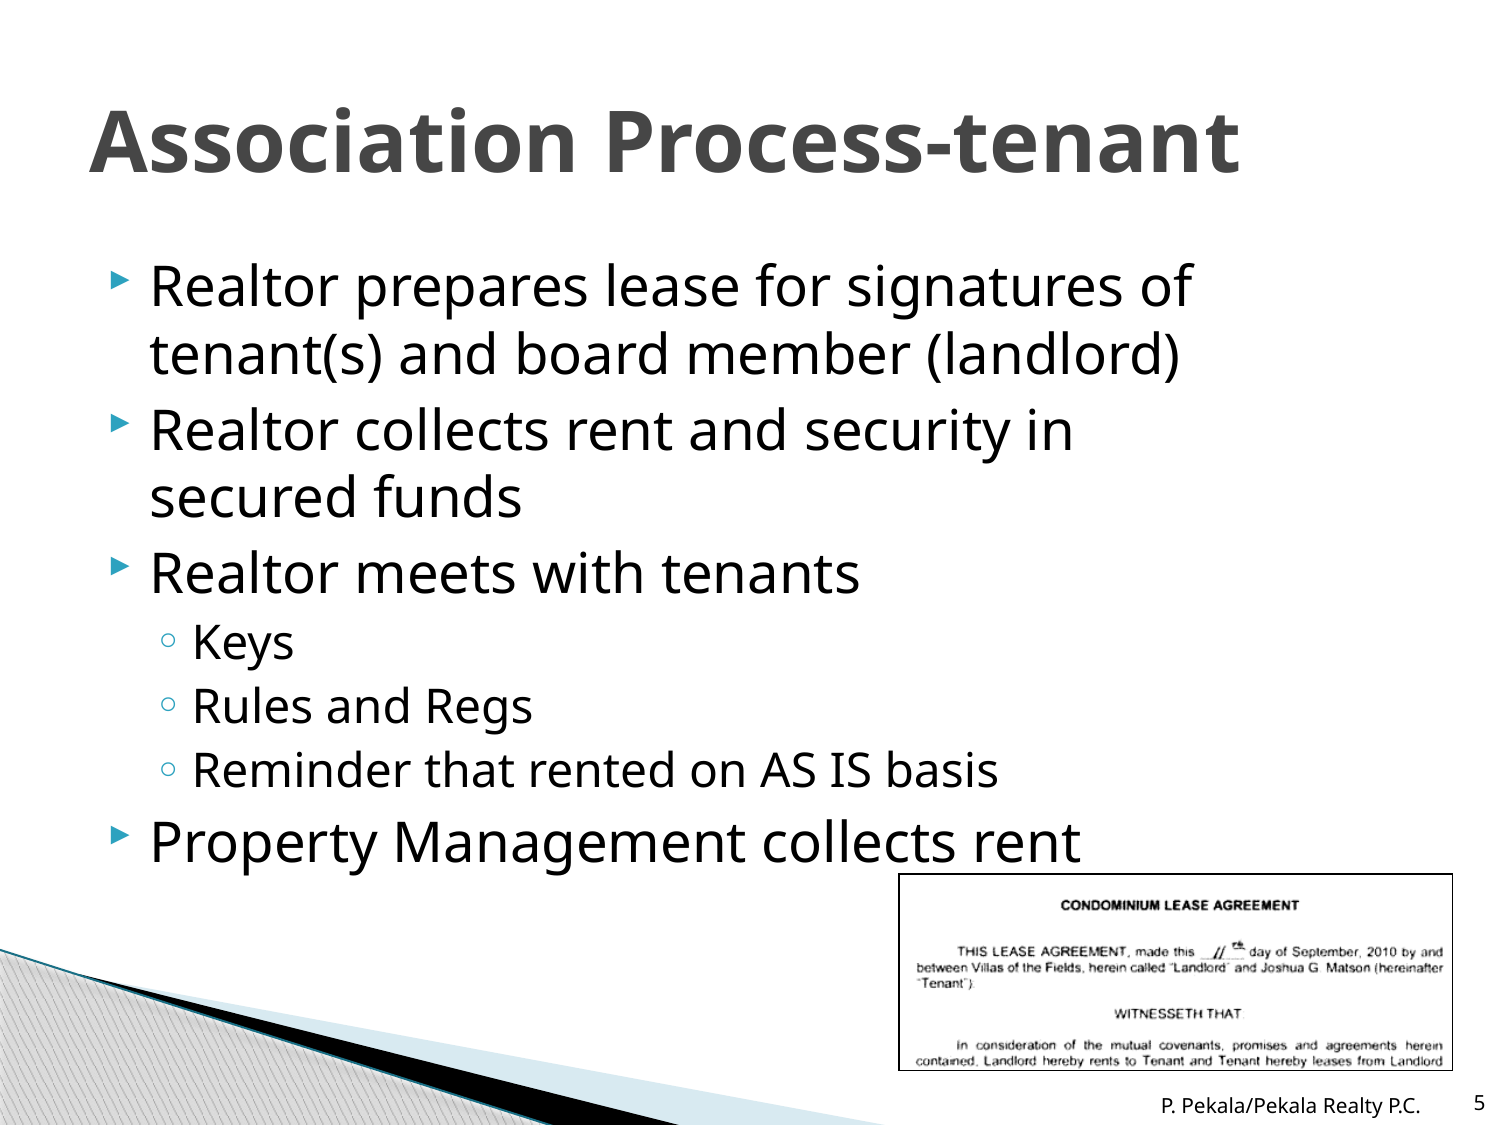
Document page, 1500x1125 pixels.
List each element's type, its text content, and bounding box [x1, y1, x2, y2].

list Realtor prepares lease for signatures of tenant(s) and board member (landlord) Realtor collects rent and security in secured funds Realtor meets with tenants Keys Rules and Regs Reminder that rented on AS IS basis Property Management collects rent [75, 243, 1250, 888]
picture [899, 874, 1452, 1070]
slide_number 5 [1440, 1065, 1500, 1125]
title Association Process-tenant [75, 45, 1425, 233]
footer P. Pekala/Pekala Realty P.C. [1050, 1083, 1436, 1125]
